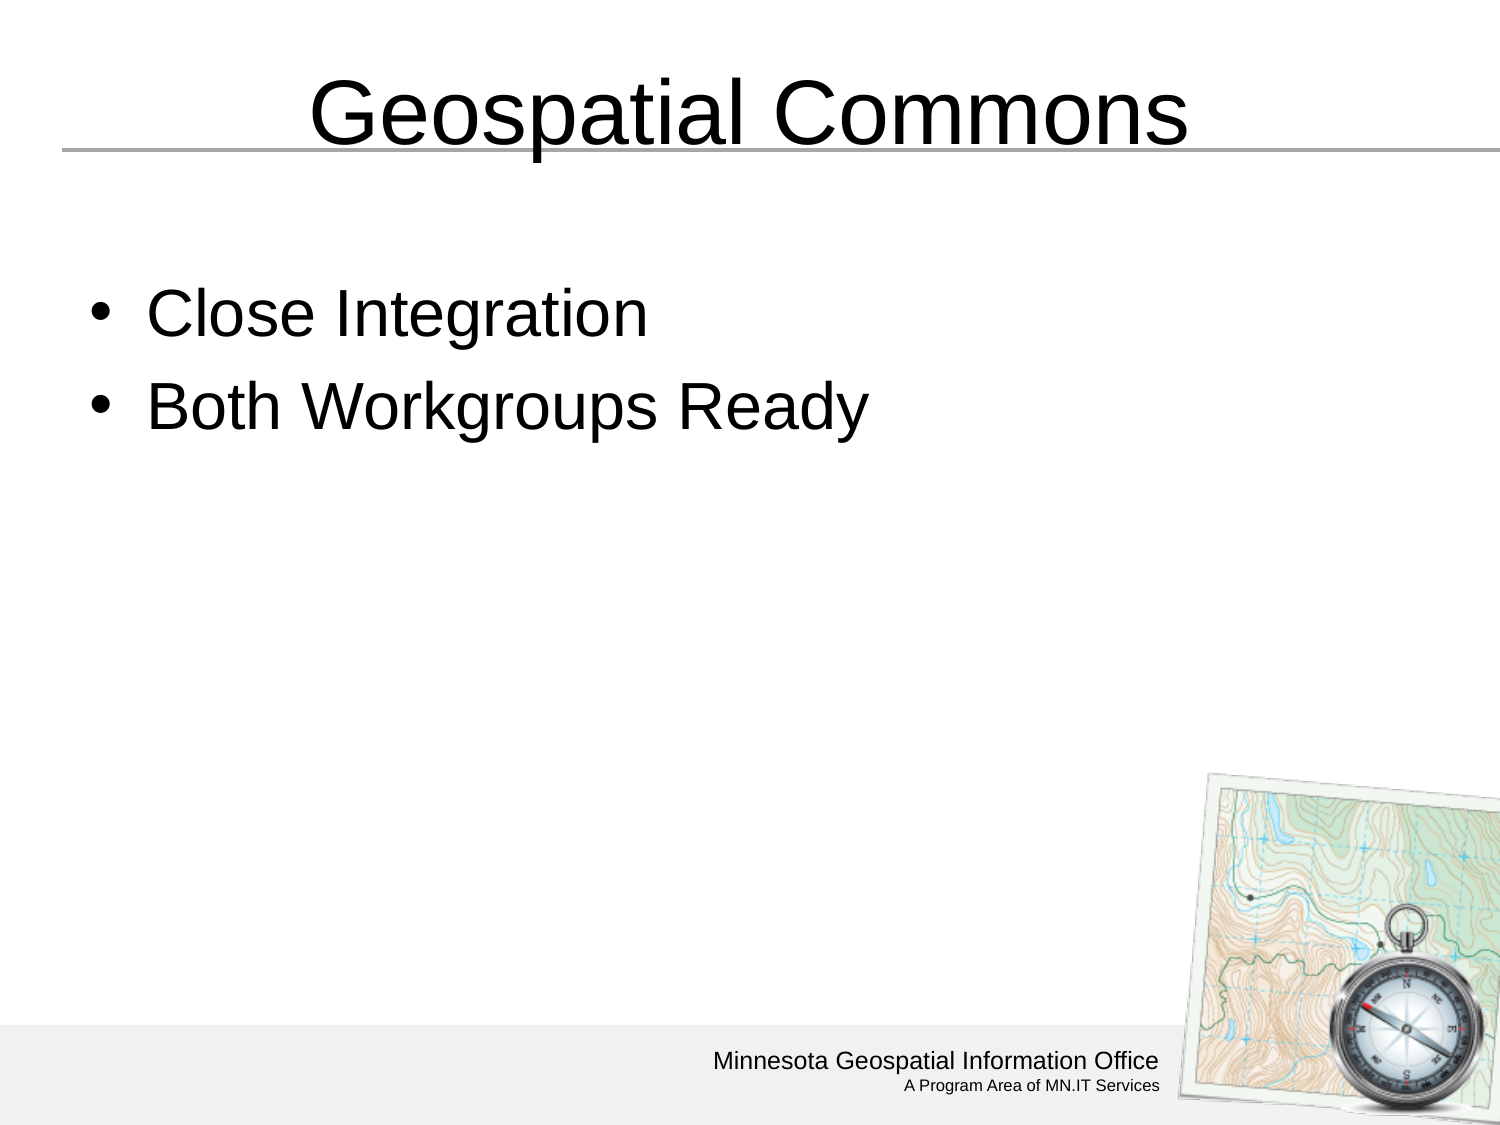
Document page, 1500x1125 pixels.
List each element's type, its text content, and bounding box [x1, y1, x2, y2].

title Geospatial Commons [75, 45, 1425, 233]
list Close Integration Both Workgroups Ready [75, 262, 1425, 1005]
picture [1166, 760, 1500, 1125]
